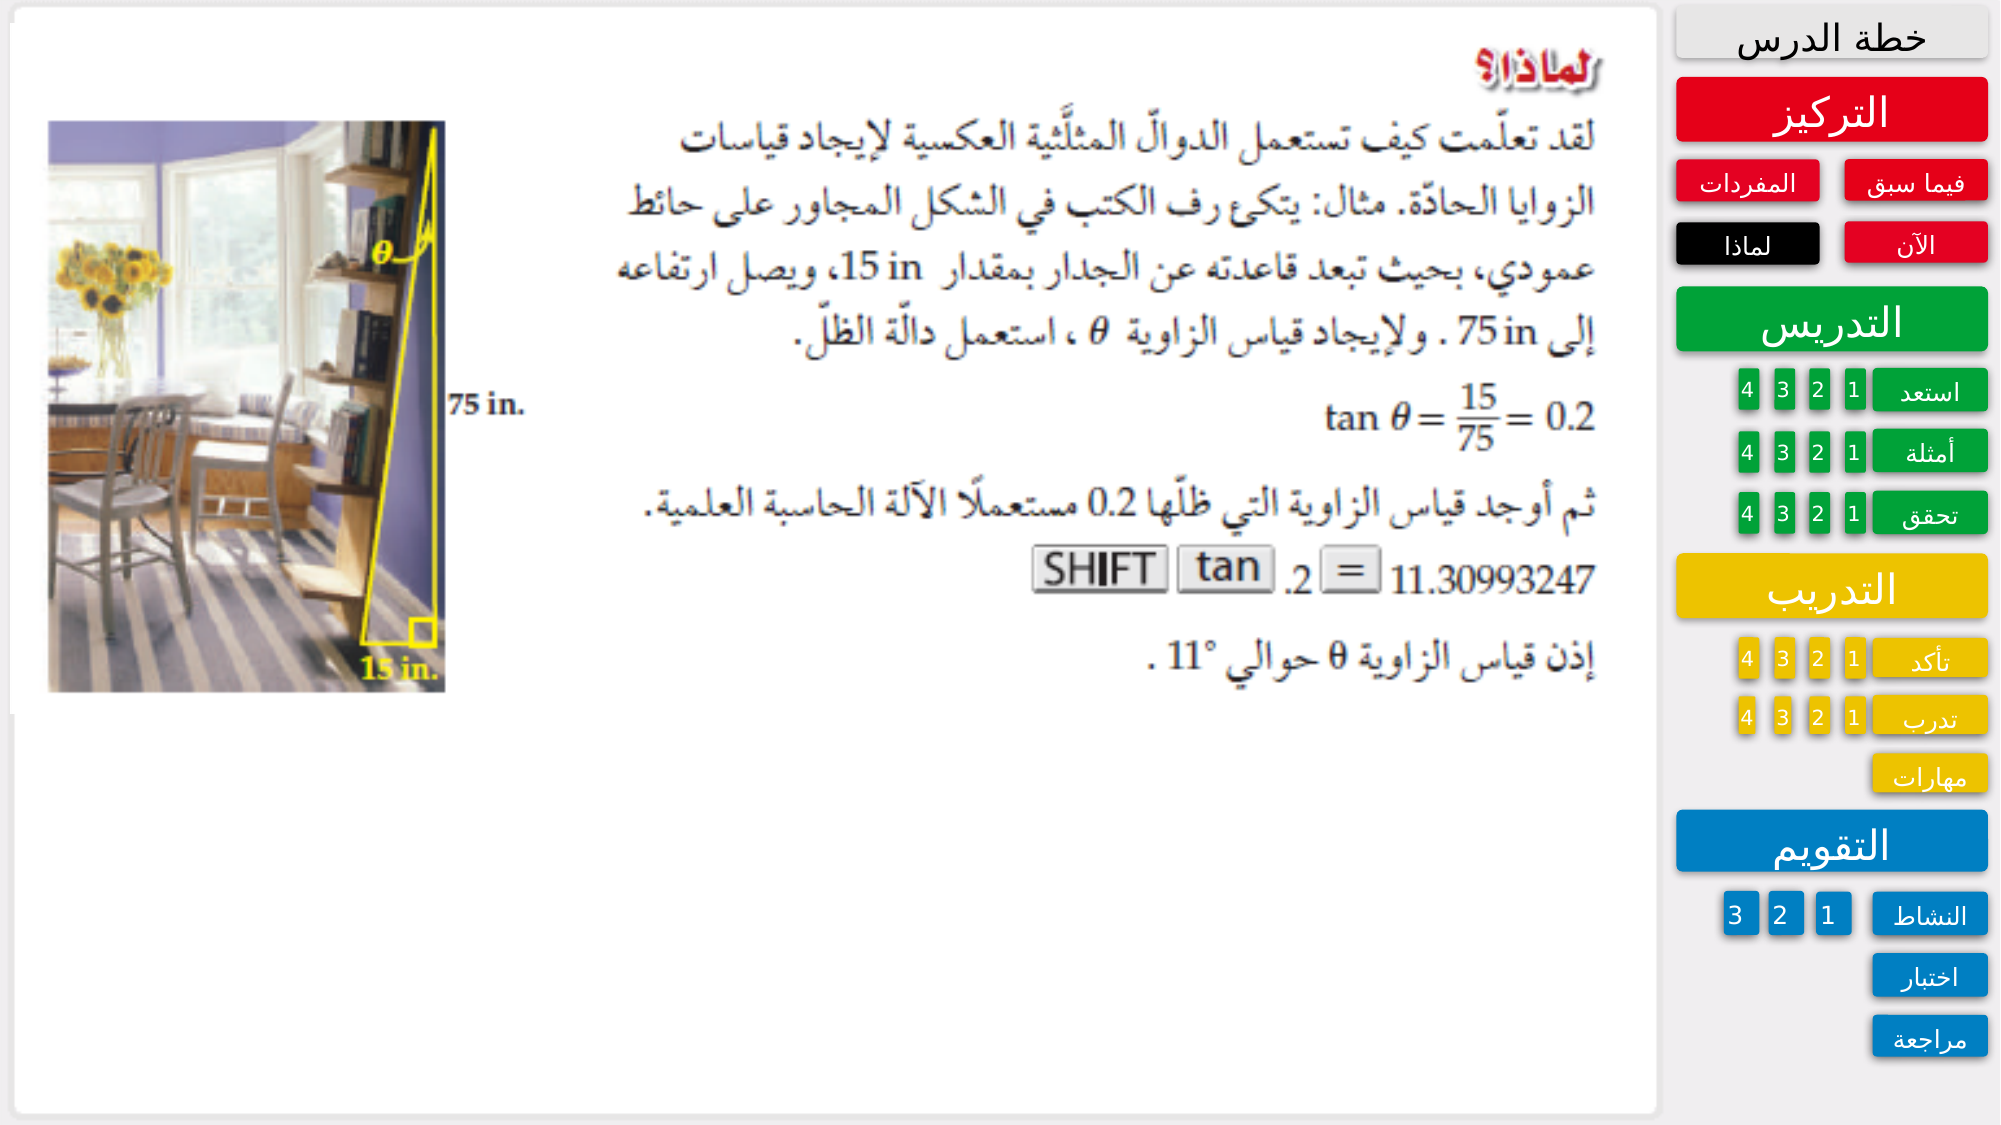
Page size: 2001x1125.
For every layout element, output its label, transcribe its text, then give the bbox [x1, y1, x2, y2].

text_box اختبار [1872, 953, 1988, 997]
text_box التقويم [1675, 808, 1990, 873]
text_box 3 [1774, 492, 1796, 534]
text_box 2 [1768, 890, 1805, 936]
text_box تأكد [1873, 637, 1988, 678]
text_box مراجعة [1872, 1014, 1988, 1057]
text_box 1 [1845, 431, 1866, 473]
text_box استعد [1873, 367, 1988, 412]
text_box 4 [1738, 431, 1760, 473]
text_box 1 [1816, 891, 1852, 936]
text_box 4 [1738, 368, 1760, 410]
text_box 3 [1774, 431, 1796, 473]
text_box 3 [1774, 368, 1796, 410]
text_box 4 [1738, 637, 1760, 679]
text_box 1 [1845, 492, 1866, 534]
text_box 4 [1738, 492, 1760, 534]
text_box تدرب [1872, 694, 1988, 735]
text_box 1 [1845, 637, 1866, 679]
text_box 4 [1738, 696, 1756, 734]
text_box المفردات [1676, 159, 1820, 202]
text_box 3 [1723, 890, 1760, 936]
text_box 1 [1845, 368, 1866, 410]
text_box مهارات [1872, 753, 1988, 793]
text_box 3 [1774, 696, 1792, 734]
text_box التدريب [1675, 552, 1990, 620]
text_box 2 [1809, 696, 1831, 734]
picture [0, 0, 2001, 1125]
text_box 2 [1809, 368, 1831, 410]
text_box التدريس [1675, 285, 1990, 353]
text_box أمثلة [1872, 428, 1988, 473]
text_box الآن [1844, 221, 1988, 263]
text_box تحقق [1872, 490, 1988, 535]
text_box فيما سبق [1844, 159, 1988, 201]
text_box النشاط [1872, 891, 1988, 936]
text_box خطة الدرس [1675, 4, 1990, 59]
text_box 1 [1845, 696, 1866, 734]
text_box 3 [1774, 637, 1796, 679]
text_box 2 [1809, 431, 1831, 473]
text_box 2 [1809, 492, 1831, 534]
text_box التركيز [1675, 75, 1990, 143]
text_box لماذا [1676, 222, 1820, 265]
text_box 2 [1809, 637, 1831, 679]
